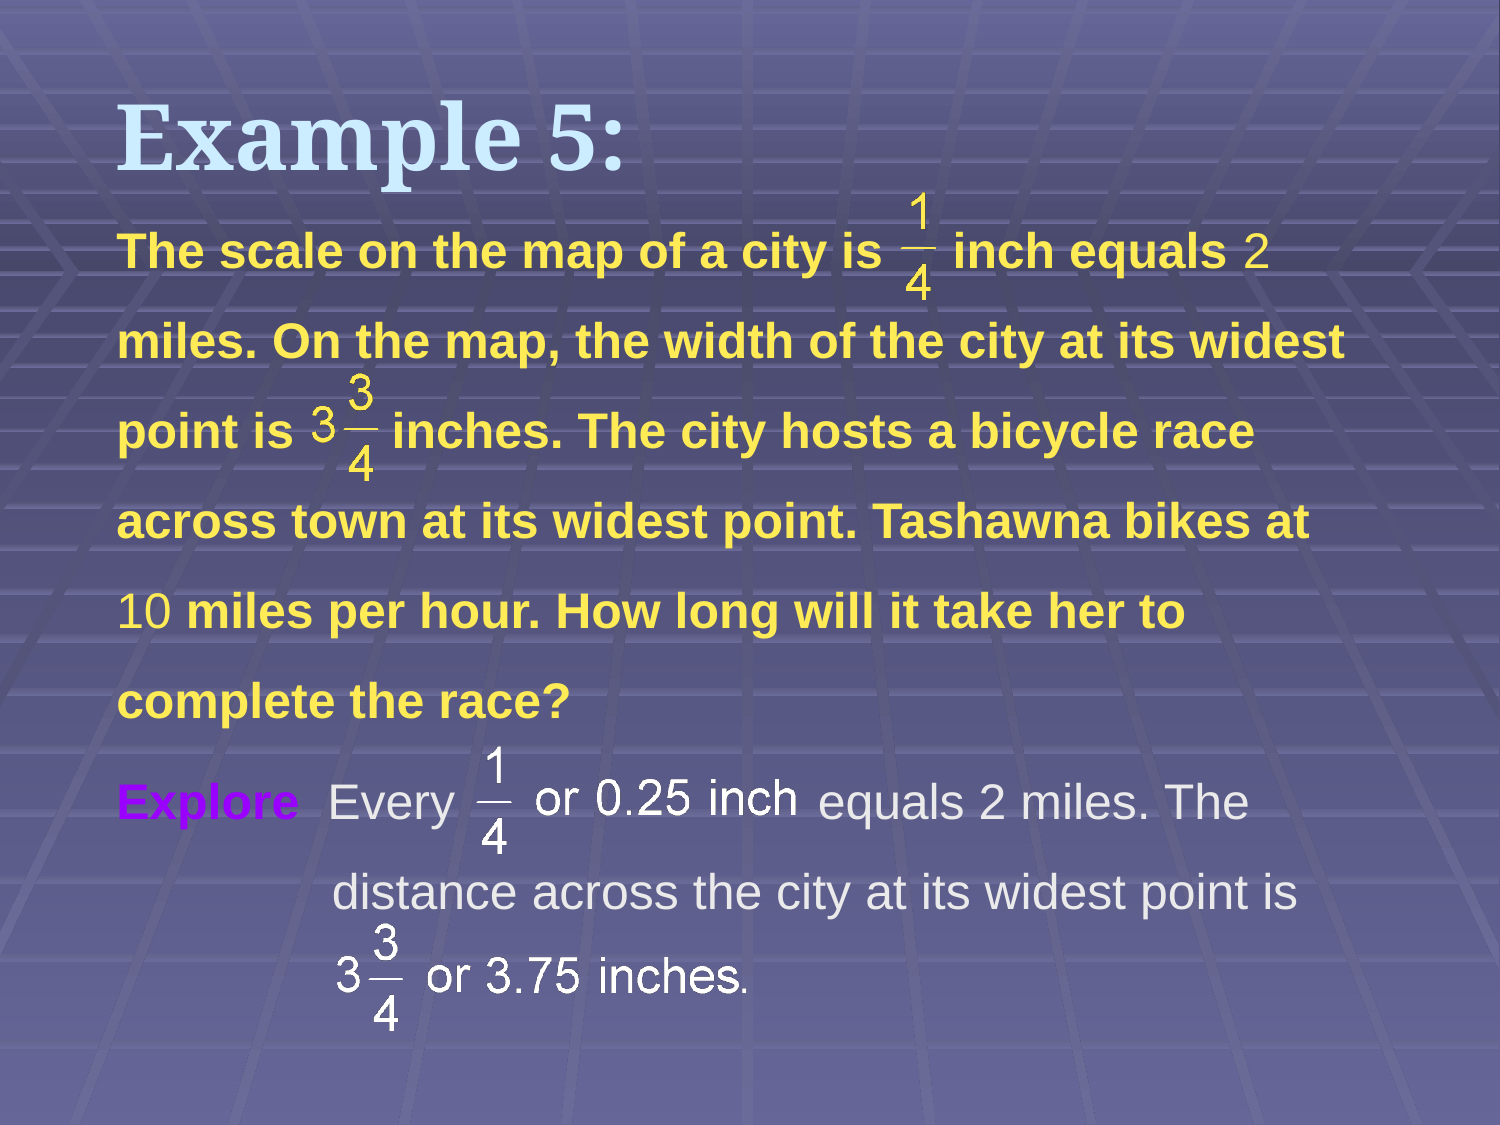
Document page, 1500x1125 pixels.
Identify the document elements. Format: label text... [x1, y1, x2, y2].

text_box Example 5: [101, 71, 731, 180]
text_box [101, 180, 1387, 484]
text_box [101, 732, 1387, 1034]
